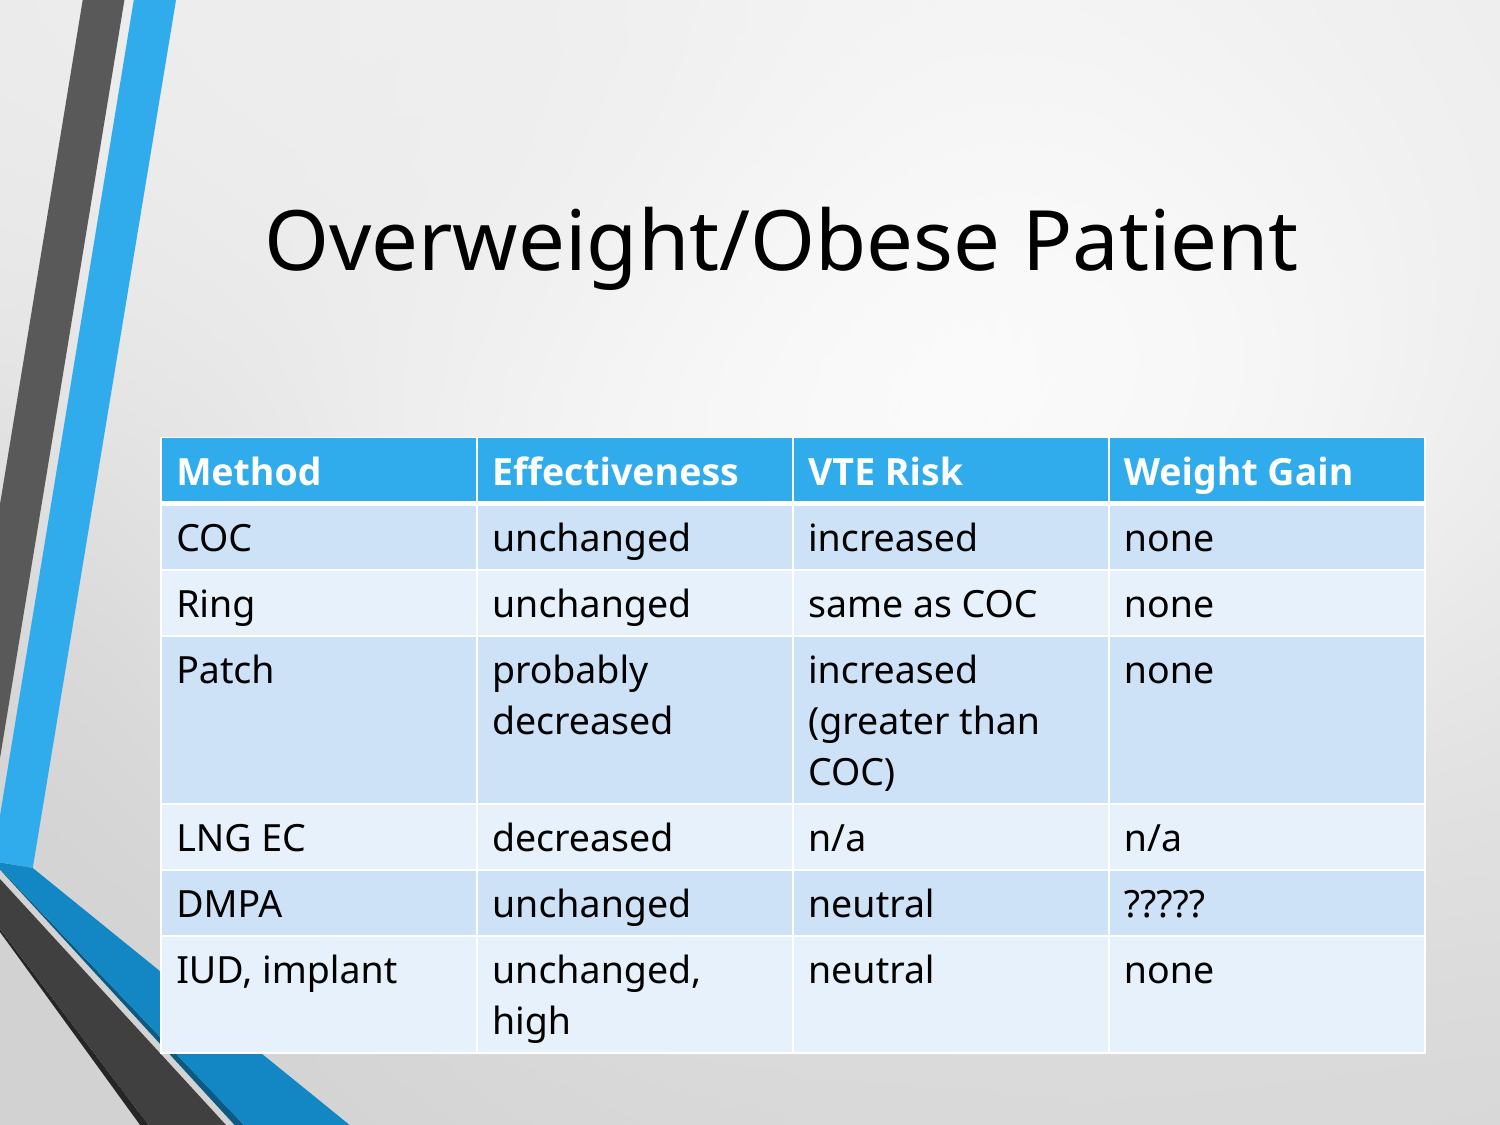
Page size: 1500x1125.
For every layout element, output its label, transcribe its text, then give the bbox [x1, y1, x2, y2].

table_cell ????? [1110, 871, 1424, 935]
table_header Method [162, 438, 476, 501]
table_cell probably decreased [478, 637, 792, 803]
table_cell Patch [162, 637, 476, 803]
table_cell unchanged [478, 506, 792, 569]
table_cell neutral [794, 937, 1108, 1052]
table_cell IUD, implant [162, 937, 476, 1052]
table_cell none [1110, 571, 1424, 635]
title Overweight/Obese Patient [161, 75, 1425, 400]
table_header Weight Gain [1110, 438, 1424, 501]
table_cell n/a [794, 805, 1108, 869]
table_cell increased [794, 506, 1108, 569]
table_cell LNG EC [162, 805, 476, 869]
table_cell none [1110, 937, 1424, 1052]
table_cell none [1110, 506, 1424, 569]
table_cell Ring [162, 571, 476, 635]
table_cell unchanged, high [478, 937, 792, 1052]
table_cell COC [162, 506, 476, 569]
table_cell none [1110, 637, 1424, 803]
table_header VTE Risk [794, 438, 1108, 501]
table_cell increased (greater than COC) [794, 637, 1108, 803]
table_cell DMPA [162, 871, 476, 935]
table_header Effectiveness [478, 438, 792, 501]
table_cell unchanged [478, 571, 792, 635]
table_cell decreased [478, 805, 792, 869]
table_cell neutral [794, 871, 1108, 935]
table_cell same as COC [794, 571, 1108, 635]
table_cell unchanged [478, 871, 792, 935]
table_cell n/a [1110, 805, 1424, 869]
